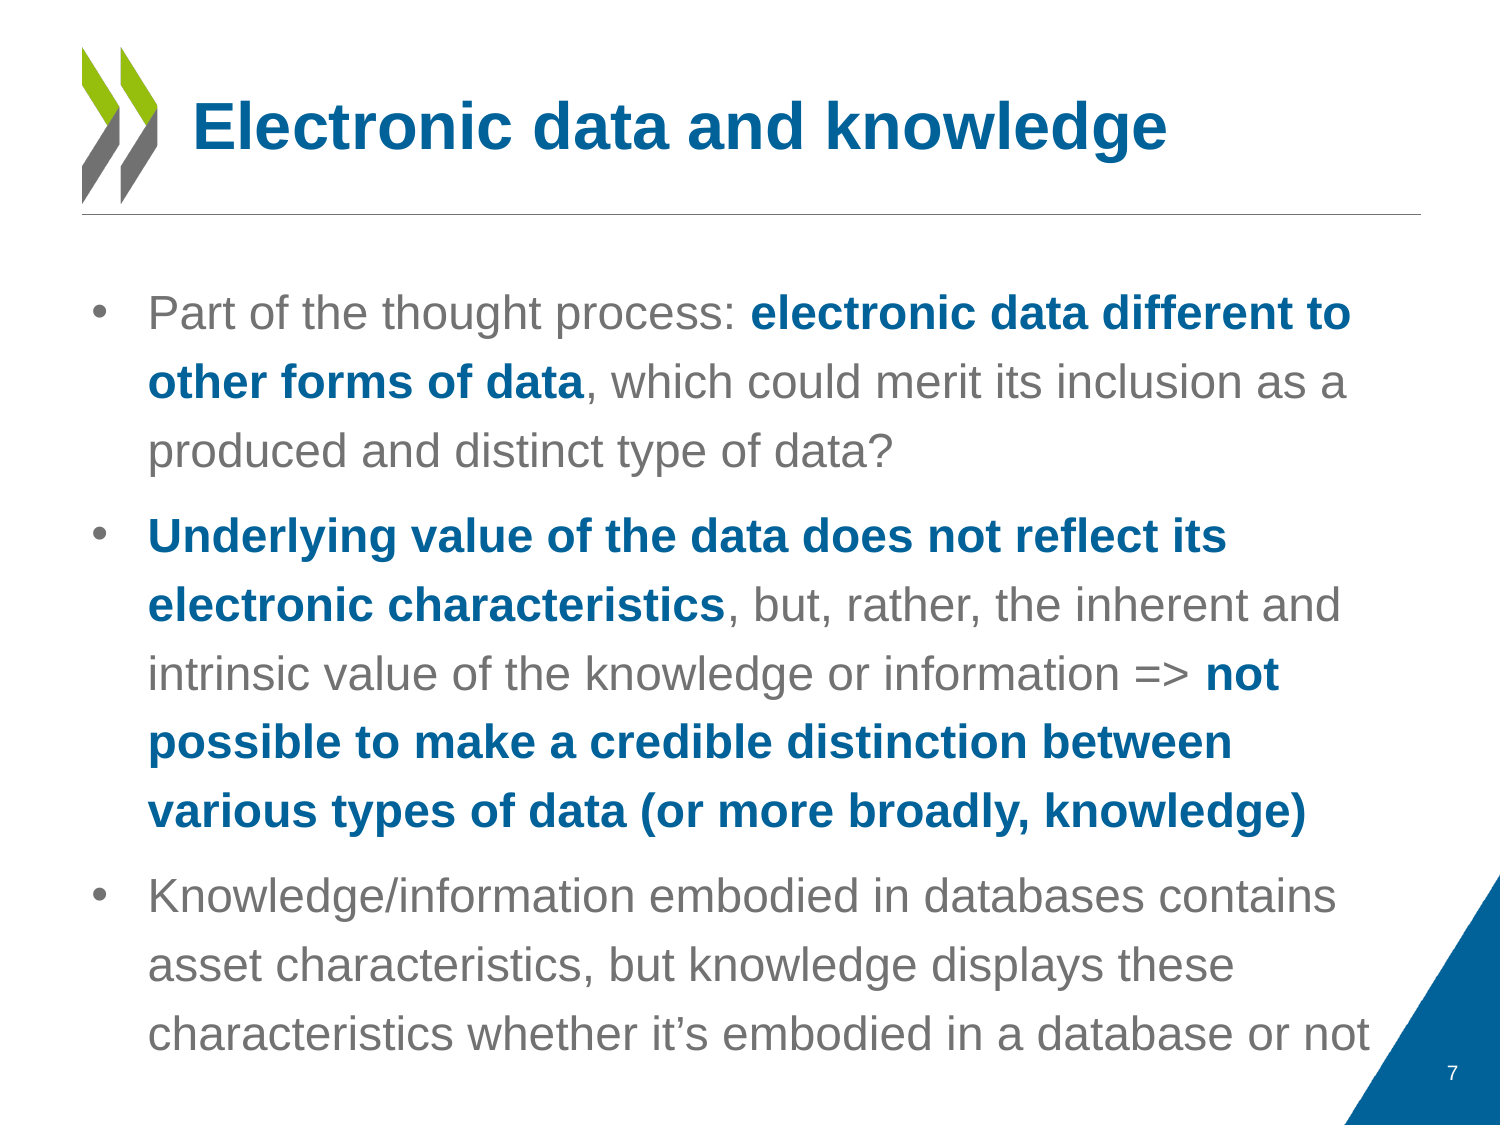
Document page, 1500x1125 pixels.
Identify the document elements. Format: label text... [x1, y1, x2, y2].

list Part of the thought process: electronic data different to other forms of data, which could merit its inclusion as a produced and distinct type of data? Underlying value of the data does not reflect its electronic characteristics, but, rather, the inherent and intrinsic value of the knowledge or information => not possible to make a credible distinction between various types of data (or more broadly, knowledge) Knowledge/information embodied in databases contains asset characteristics, but knowledge displays these characteristics whether it’s embodied in a database or not [76, 262, 1400, 1059]
title Electronic data and knowledge [177, 38, 1394, 207]
slide_number 7 [1417, 1051, 1474, 1092]
picture [1344, 874, 1500, 1125]
